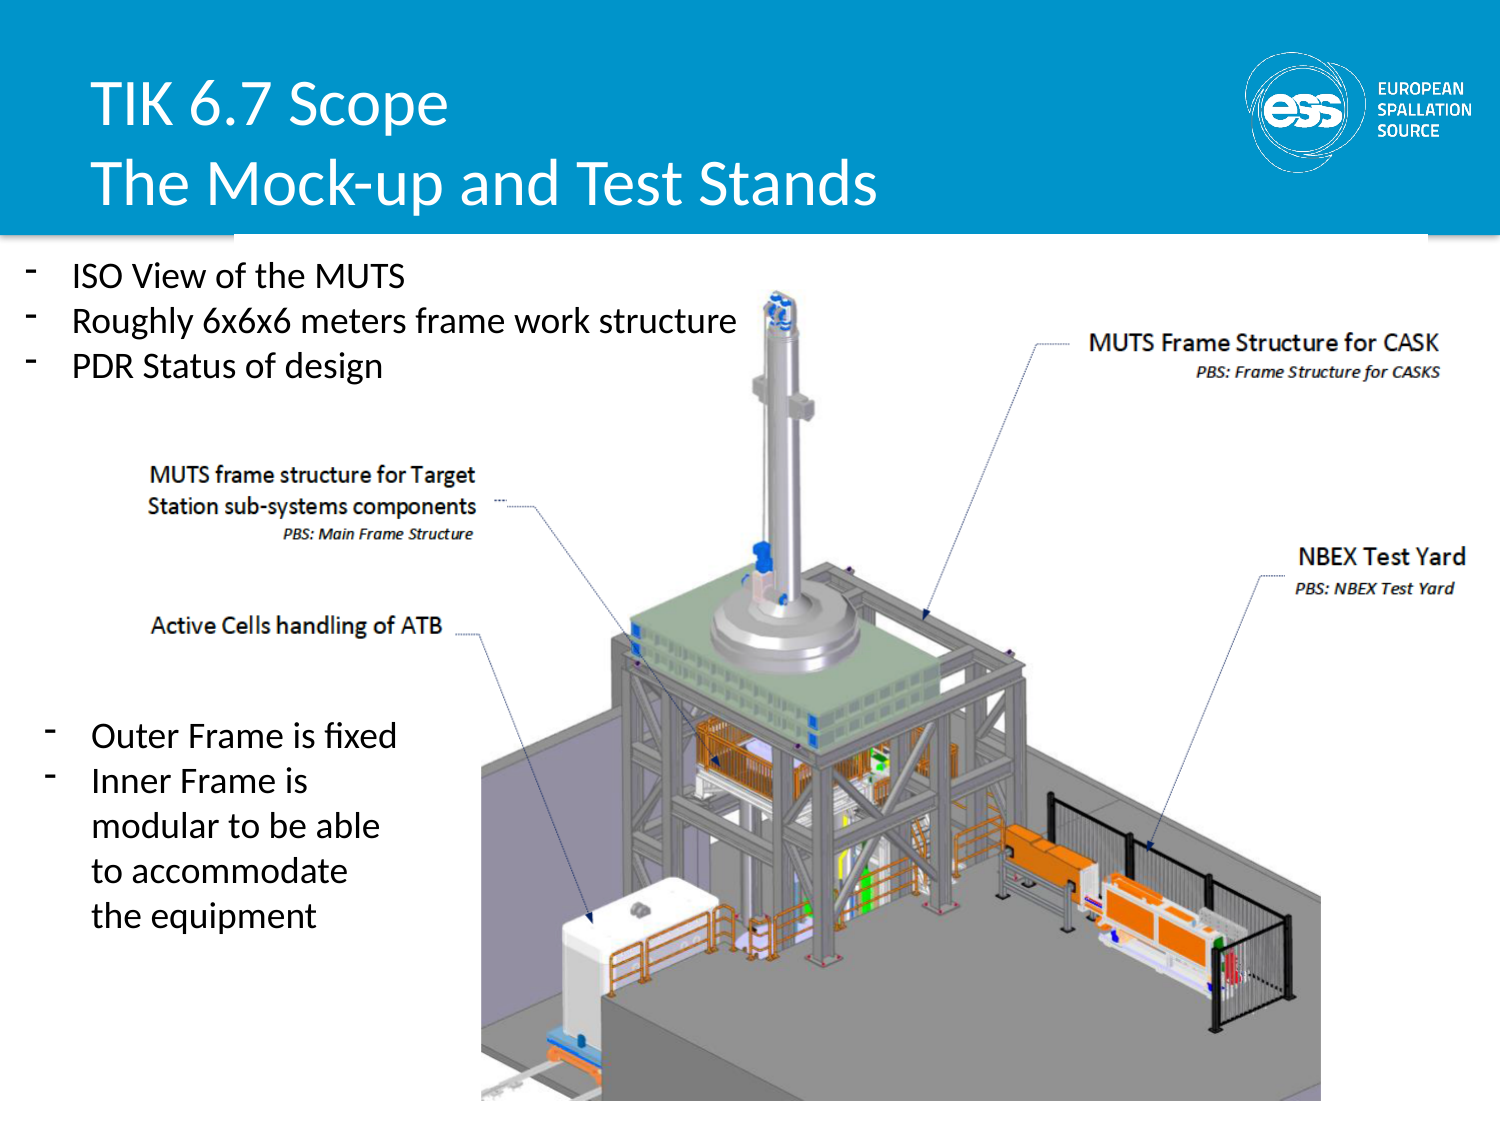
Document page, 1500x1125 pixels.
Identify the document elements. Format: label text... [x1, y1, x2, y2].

picture [1264, 94, 1342, 127]
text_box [129, 234, 1483, 1118]
text_box ISO View of the MUTS Roughly 6x6x6 meters frame work structure PDR Status of design [10, 243, 124, 394]
picture [1379, 83, 1385, 94]
picture [1398, 109, 1406, 115]
picture [1400, 83, 1407, 94]
picture [1418, 104, 1423, 115]
picture [1422, 125, 1428, 134]
picture [1443, 86, 1450, 93]
picture [1423, 83, 1430, 94]
picture [1409, 104, 1415, 115]
picture [1432, 125, 1438, 136]
picture [1436, 104, 1444, 115]
picture [1454, 83, 1458, 94]
picture [1389, 104, 1393, 115]
title TIK 6.7 Scope The Mock-up and Test Stands [75, 45, 1247, 233]
text_box Outer Frame is fixed Inner Frame is modular to be able to accommodate the equipment [29, 704, 124, 944]
